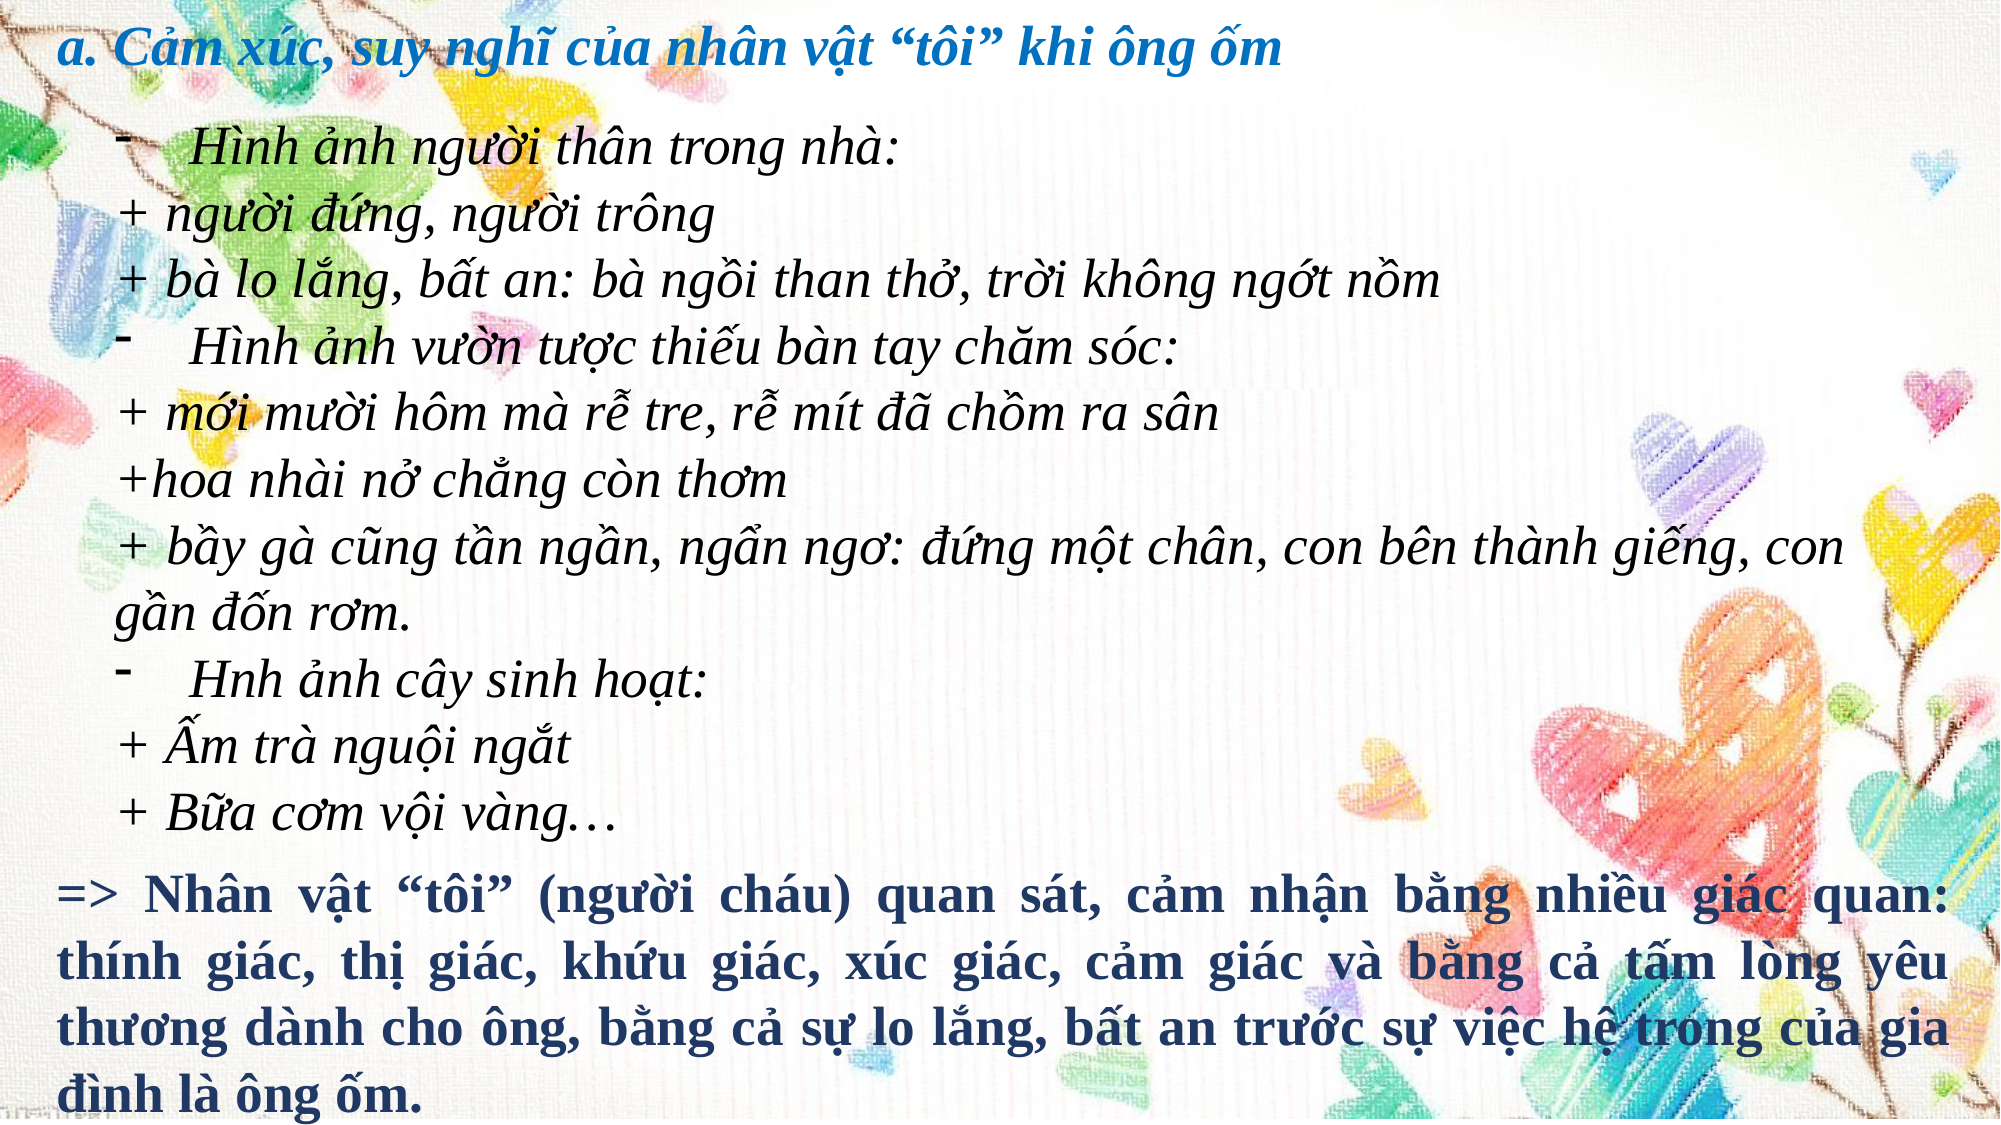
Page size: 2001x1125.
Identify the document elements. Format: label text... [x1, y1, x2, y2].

picture [0, 0, 2000, 1119]
text_box => Nhân vật “tôi” (người cháu) quan sát, cảm nhận bằng nhiều giác quan: thính giác, thị giác, khứu giác, xúc giác, cảm giác và bằng cả tấm lòng yêu thương dành cho ông, bằng cả sự lo lắng, bất an trước sự việc hệ trong của gia đình là ông ốm. [41, 1119, 1969, 1125]
